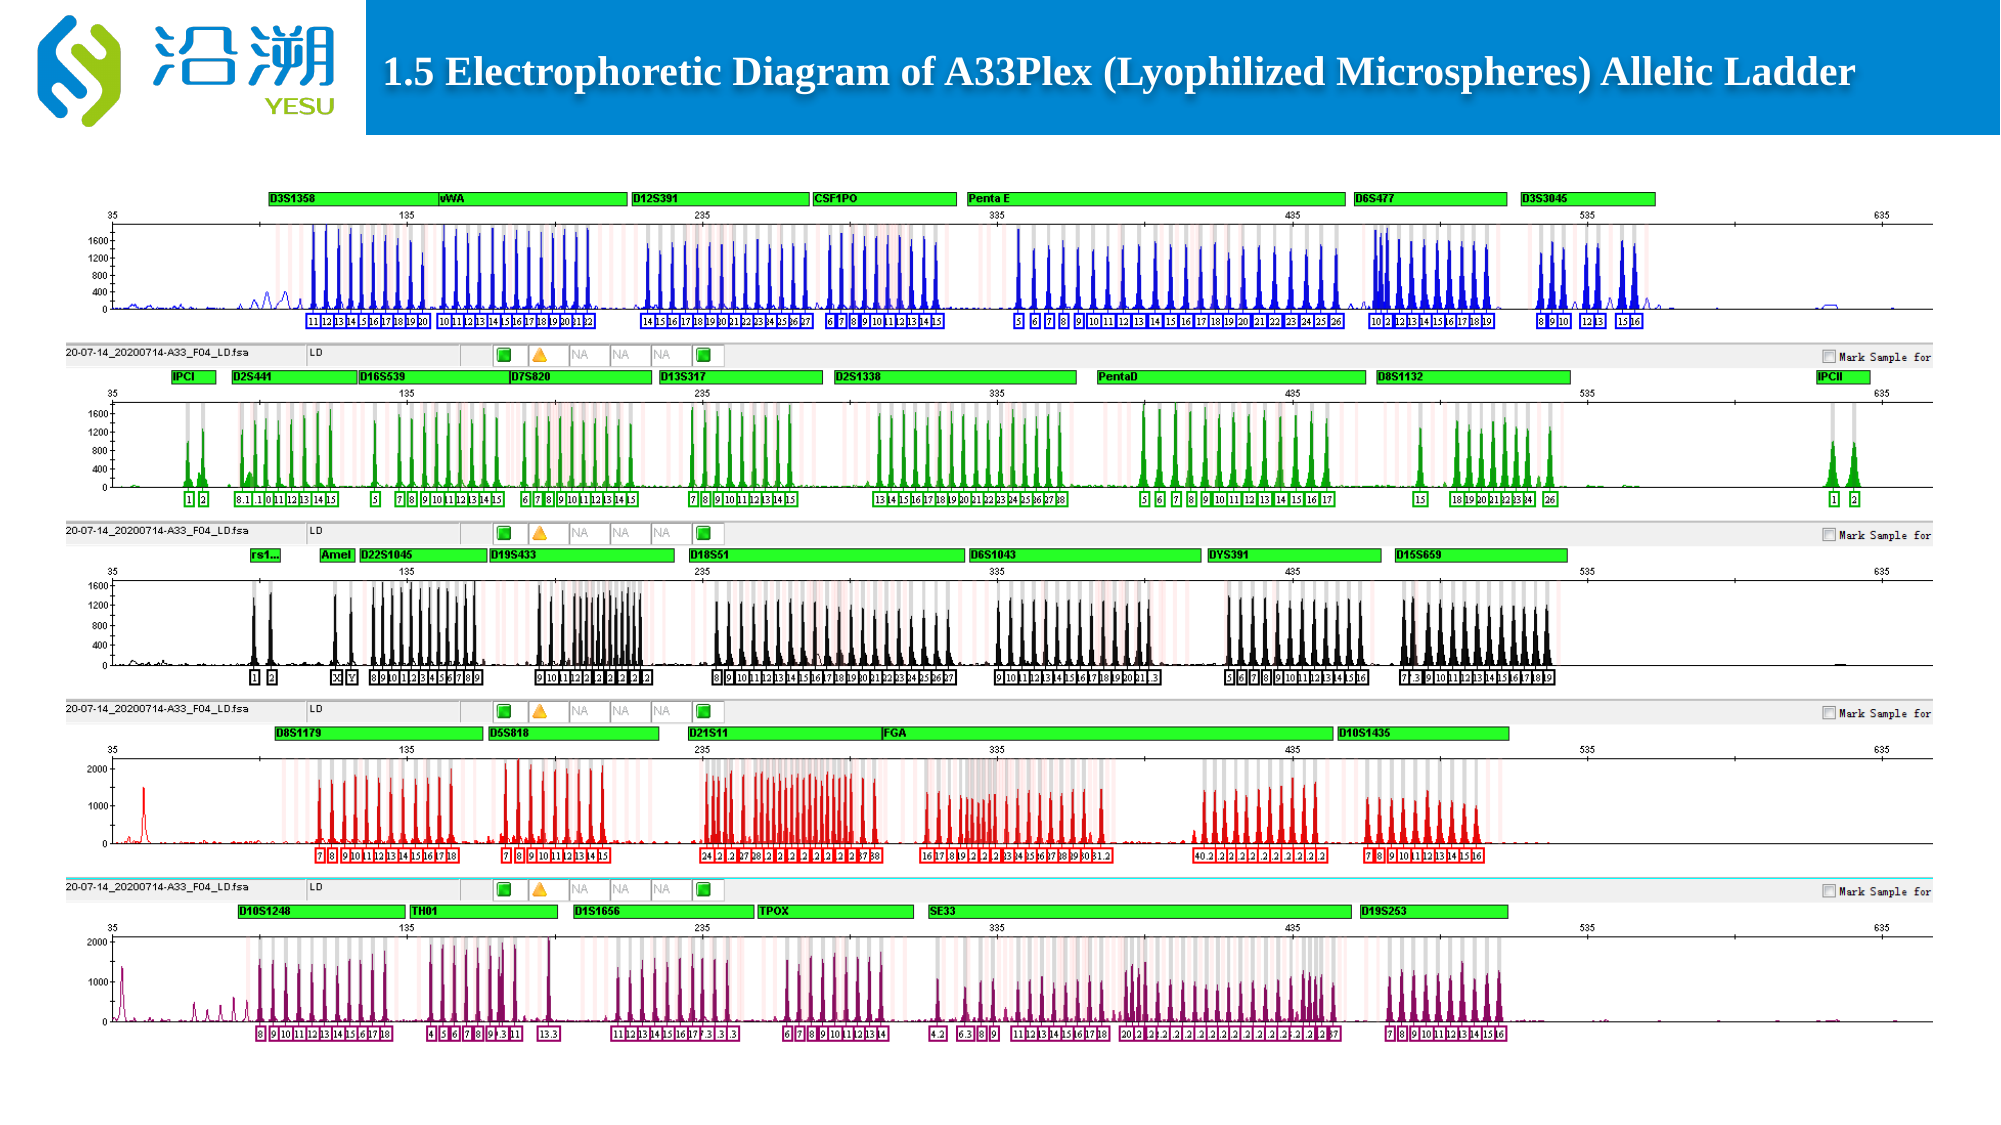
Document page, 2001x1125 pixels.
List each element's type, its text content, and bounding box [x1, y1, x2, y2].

picture [0, 0, 402, 150]
picture [66, 191, 1933, 1050]
text_box [402, 0, 2000, 135]
text_box 1.5 Electrophoretic Diagram of A33Plex (Lyophilized Microspheres) Allelic Ladder [402, 36, 1872, 101]
